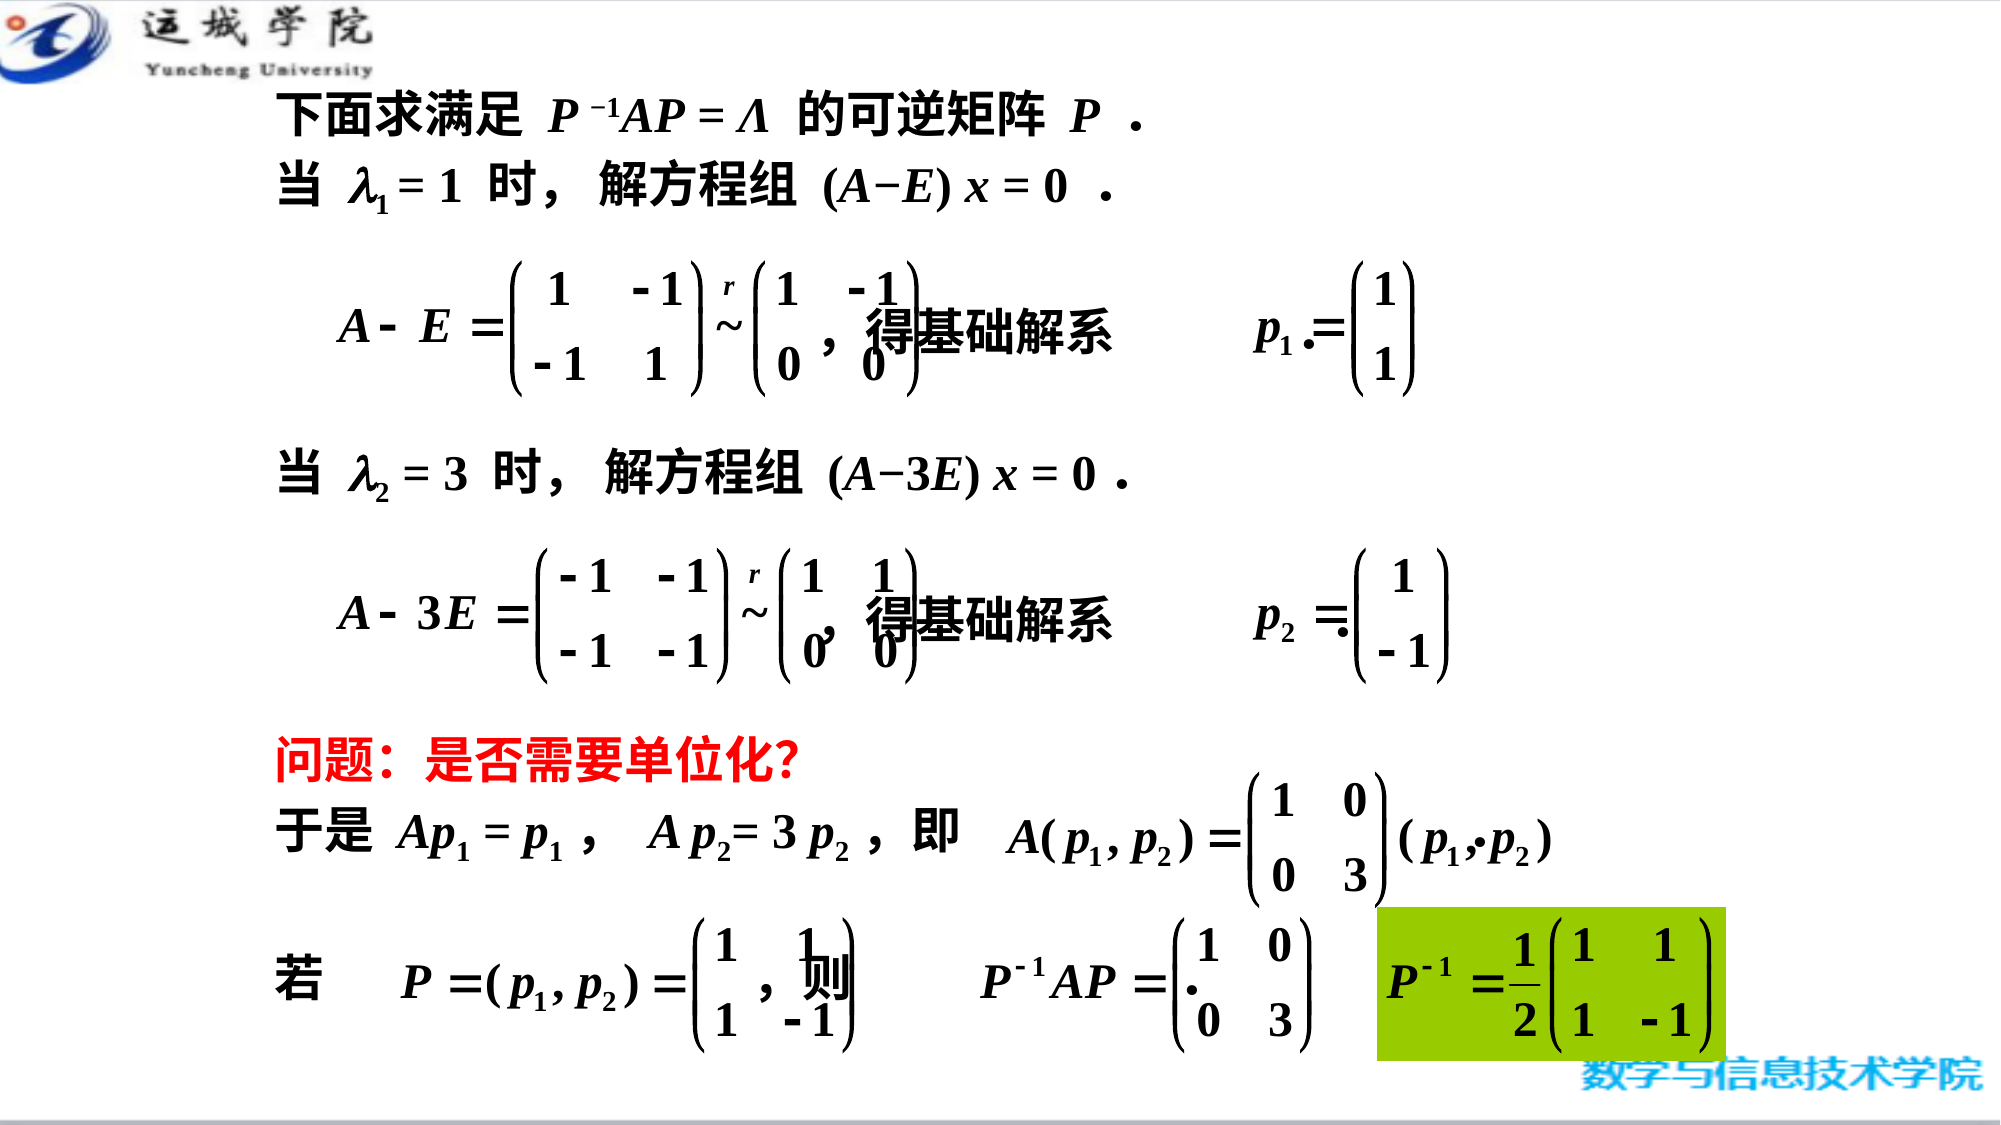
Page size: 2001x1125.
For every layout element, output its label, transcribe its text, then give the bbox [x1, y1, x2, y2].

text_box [1376, 906, 1727, 1061]
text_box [1241, 250, 1430, 405]
text_box 下面求满足 P −1AP = Λ 的可逆矩阵 P ． 当 l1 = 1 时， 解方程组 (A−E) x = 0 ． ，得基础解系 ． 当 l2 = 3 时， 解方程组 (A−3E) x = 0． ，得基础解系 ． 问题：是否需要单位化？ 于是 Ap1 = p1， A p2= 3 p2，即 ． 若 ，则 ． [259, 74, 1683, 1014]
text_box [1241, 537, 1463, 692]
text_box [327, 250, 936, 405]
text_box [969, 906, 1329, 1061]
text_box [390, 906, 870, 1061]
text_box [327, 537, 931, 692]
picture [0, 0, 2001, 1125]
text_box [996, 761, 1563, 916]
